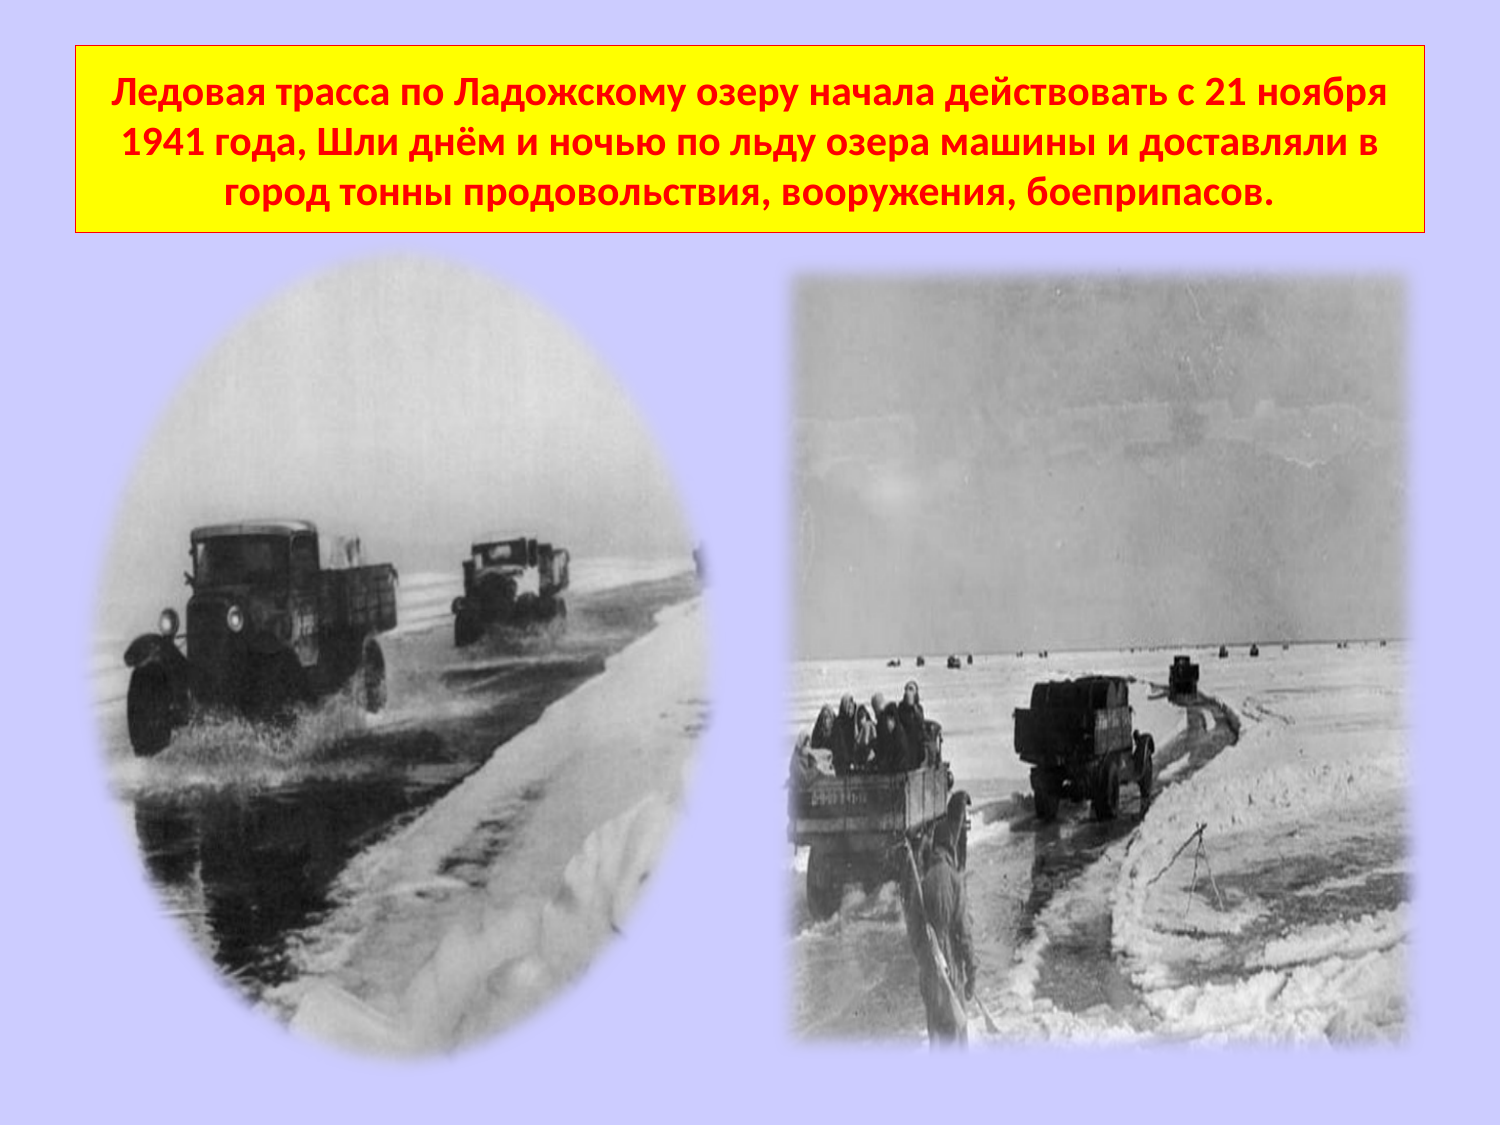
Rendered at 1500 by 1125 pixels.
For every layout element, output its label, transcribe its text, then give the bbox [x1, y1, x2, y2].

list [773, 255, 1426, 1059]
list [74, 234, 727, 1079]
title Ледовая трасса по Ладожскому озеру начала действовать с 21 ноября 1941 года, Шли днём и ночью по льду озера машины и доставляли в город тонны продовольствия, вооружения, боеприпасов. [75, 45, 1425, 233]
